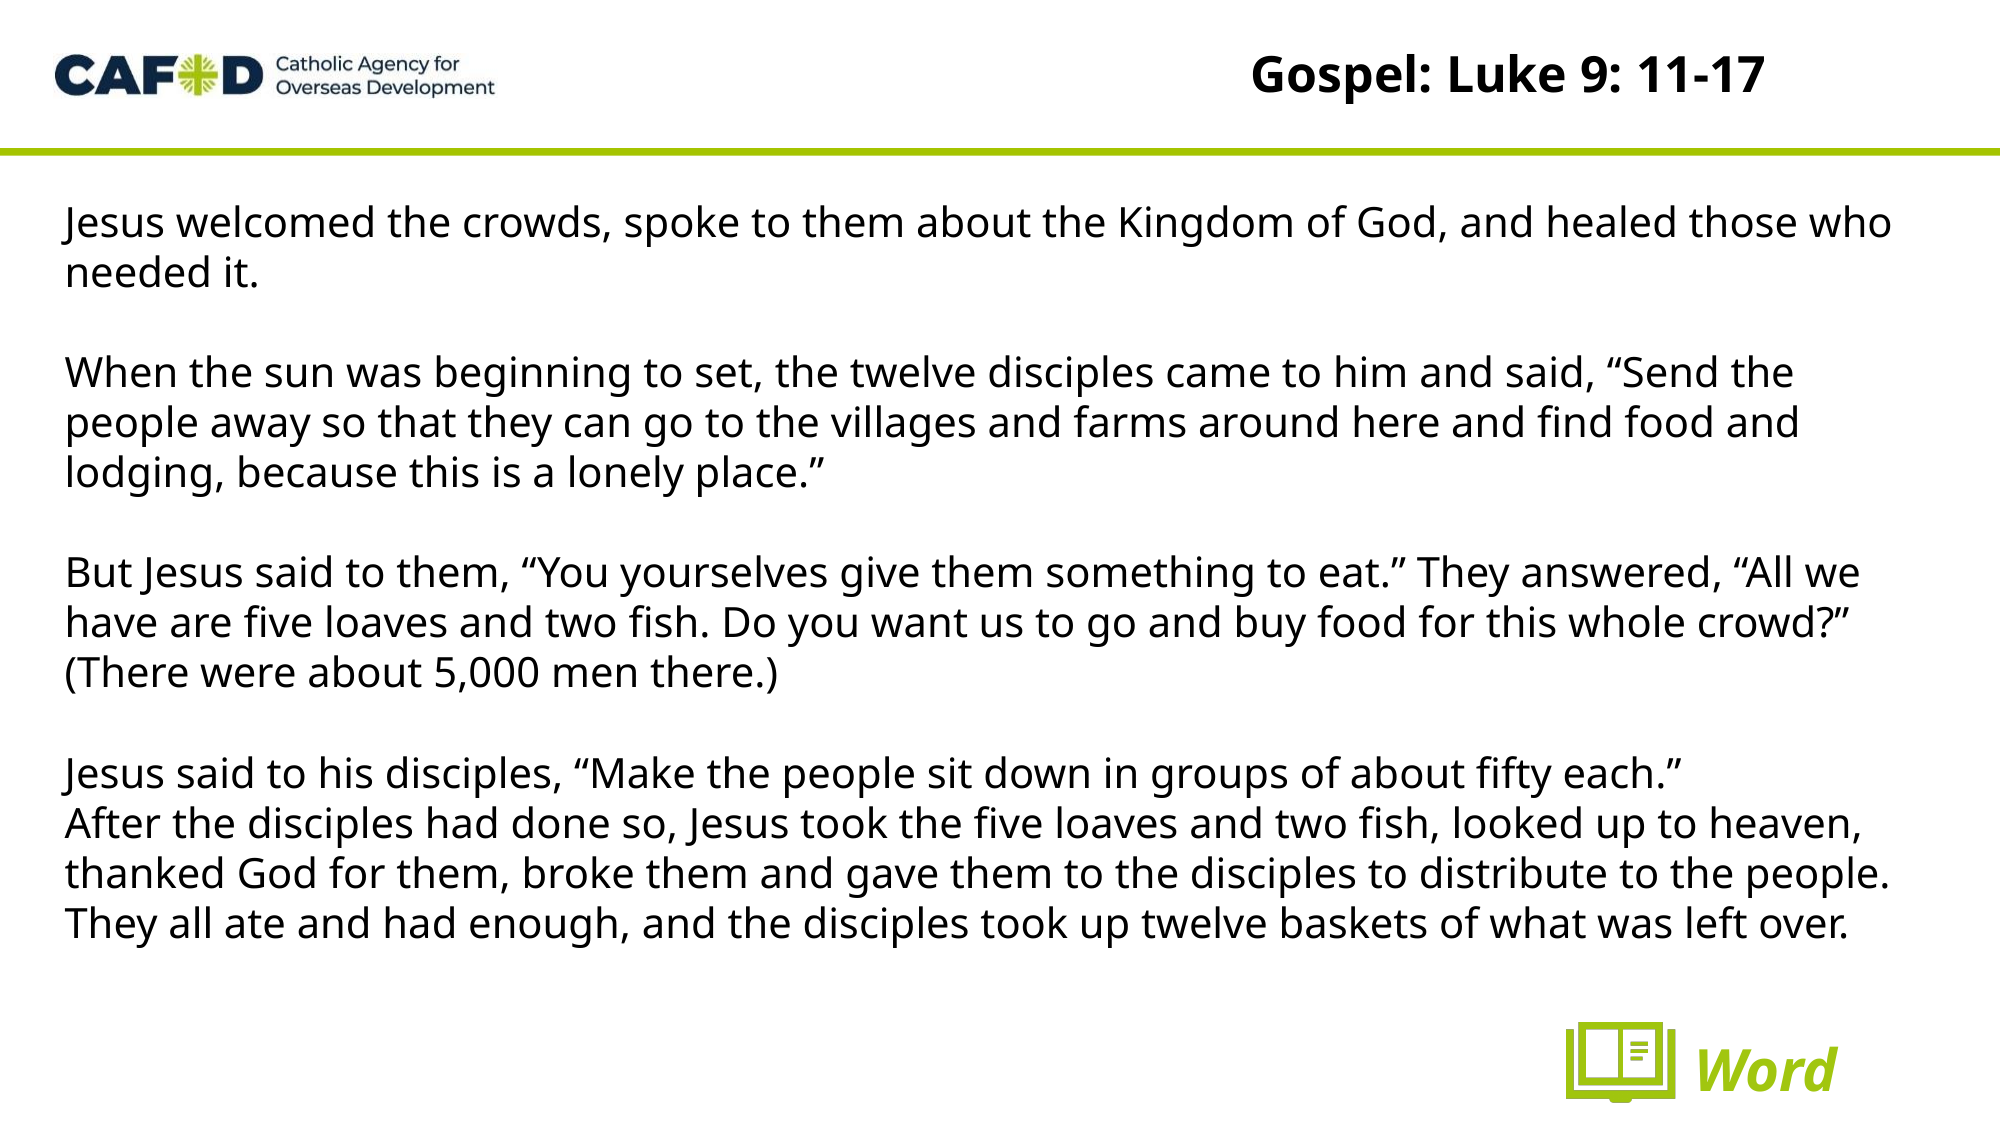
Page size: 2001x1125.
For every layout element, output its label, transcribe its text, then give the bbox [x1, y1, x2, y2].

picture [53, 53, 498, 99]
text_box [1561, 1002, 2000, 1121]
text_box Gospel: Luke 9: 11-17 [1235, 35, 1999, 111]
text_box Jesus welcomed the crowds, spoke to them about the Kingdom of God, and healed those who needed it. When the sun was beginning to set, the twelve disciples came to him and said, “Send the people away so that they can go to the villages and farms around here and find food and lodging, because this is a lonely place.” But Jesus said to them, “You yourselves give them something to eat.” They answered, “All we have are five loaves and two fish. Do you want us to go and buy food for this whole crowd?” (There were about 5,000 men there.) Jesus said to his disciples, “Make the people sit down in groups of about fifty each.” After the disciples had done so, Jesus took the five loaves and two fish, looked up to heaven, thanked God for them, broke them and gave them to the disciples to distribute to the people. They all ate and had enough, and the disciples took up twelve baskets of what was left over. [49, 188, 1952, 1125]
